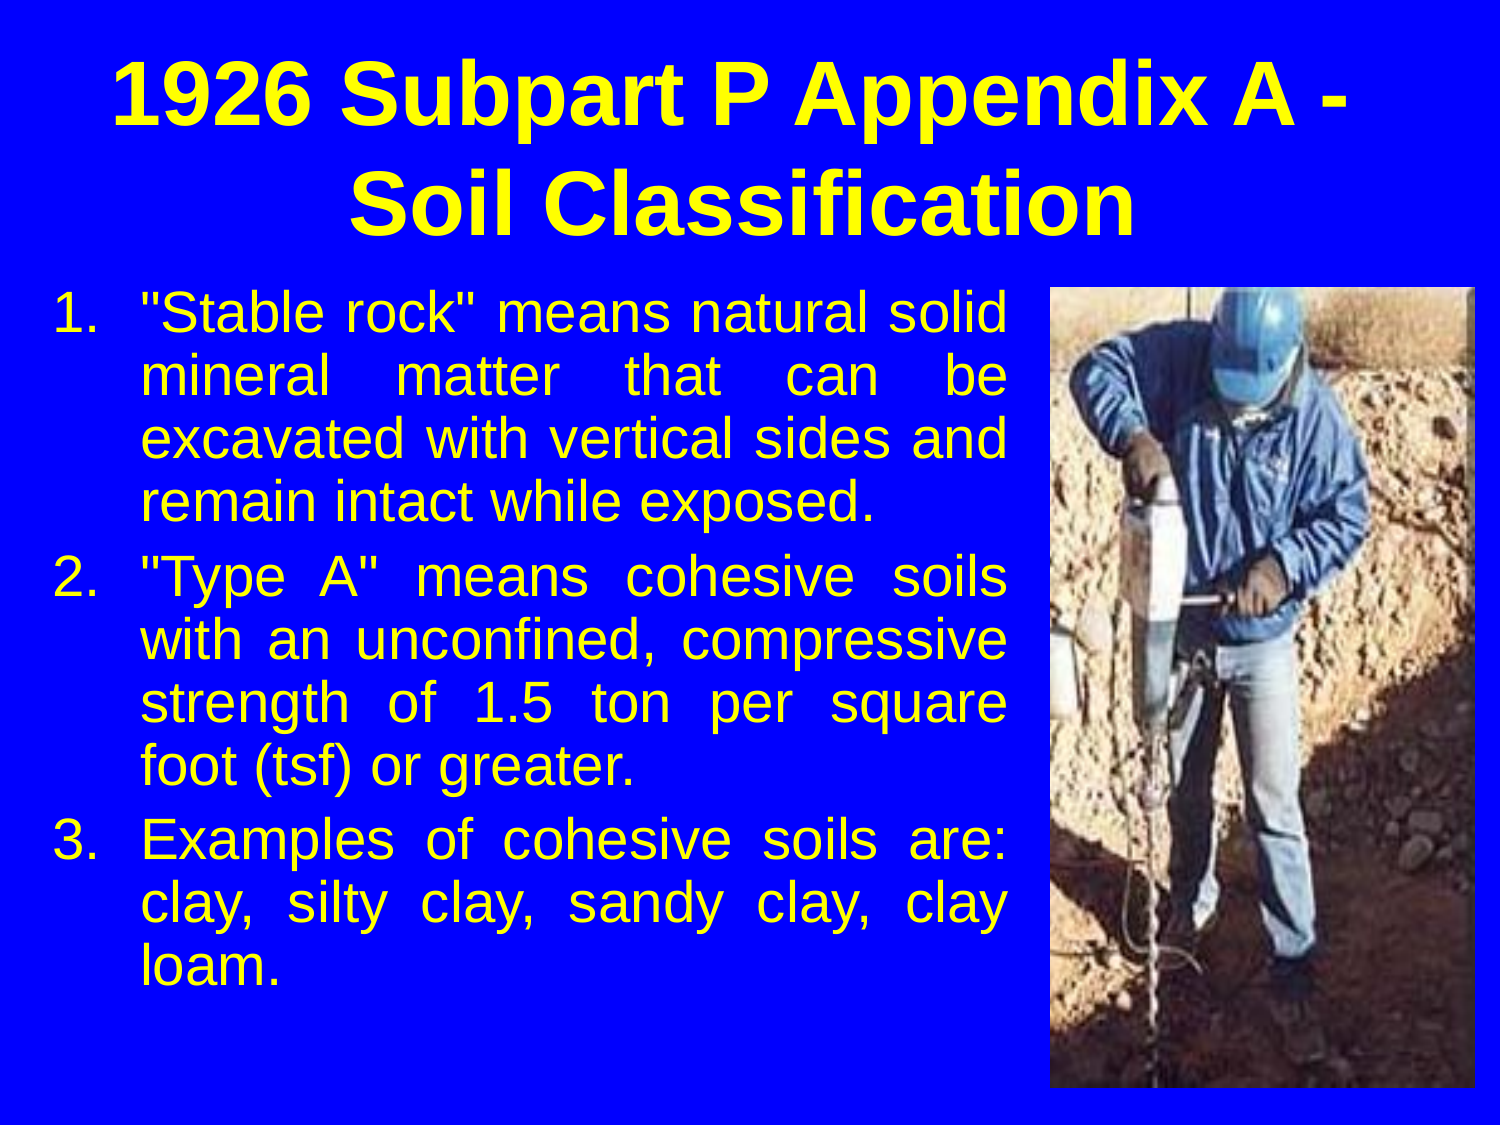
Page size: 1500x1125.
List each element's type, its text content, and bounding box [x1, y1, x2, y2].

list "Stable rock" means natural solid mineral matter that can be excavated with vertical sides and remain intact while exposed. "Type A" means cohesive soils with an unconfined, compressive strength of 1.5 ton per square foot (tsf) or greater. Examples of cohesive soils are: clay, silty clay, sandy clay, clay loam. [37, 275, 1025, 1038]
picture [1049, 287, 1476, 1088]
title 1926 Subpart P Appendix A - Soil Classification [37, 37, 1450, 250]
